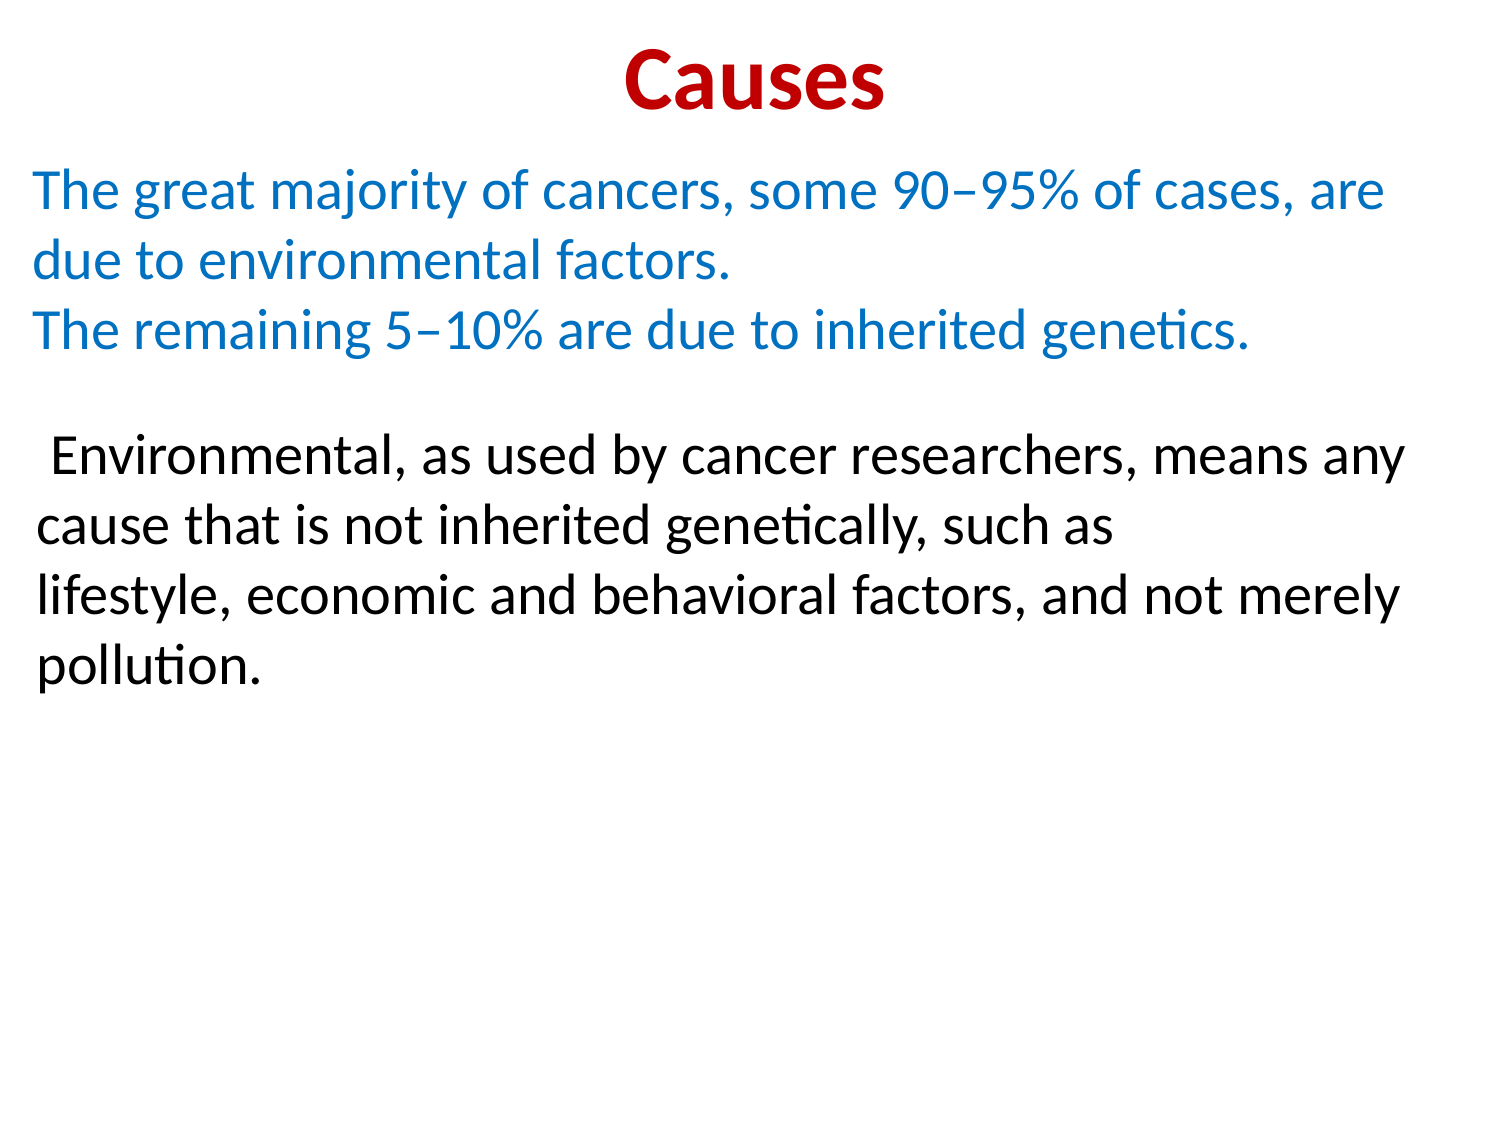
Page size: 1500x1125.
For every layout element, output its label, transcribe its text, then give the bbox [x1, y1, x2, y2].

text_box The great majority of cancers, some 90–95% of cases, are due to environmental factors. The remaining 5–10% are due to inherited genetics. [17, 143, 1459, 369]
text_box Causes [609, 10, 902, 135]
text_box Environmental, as used by cancer researchers, means any cause that is not inherited genetically, such as lifestyle, economic and behavioral factors, and not merely pollution. [21, 408, 1459, 774]
